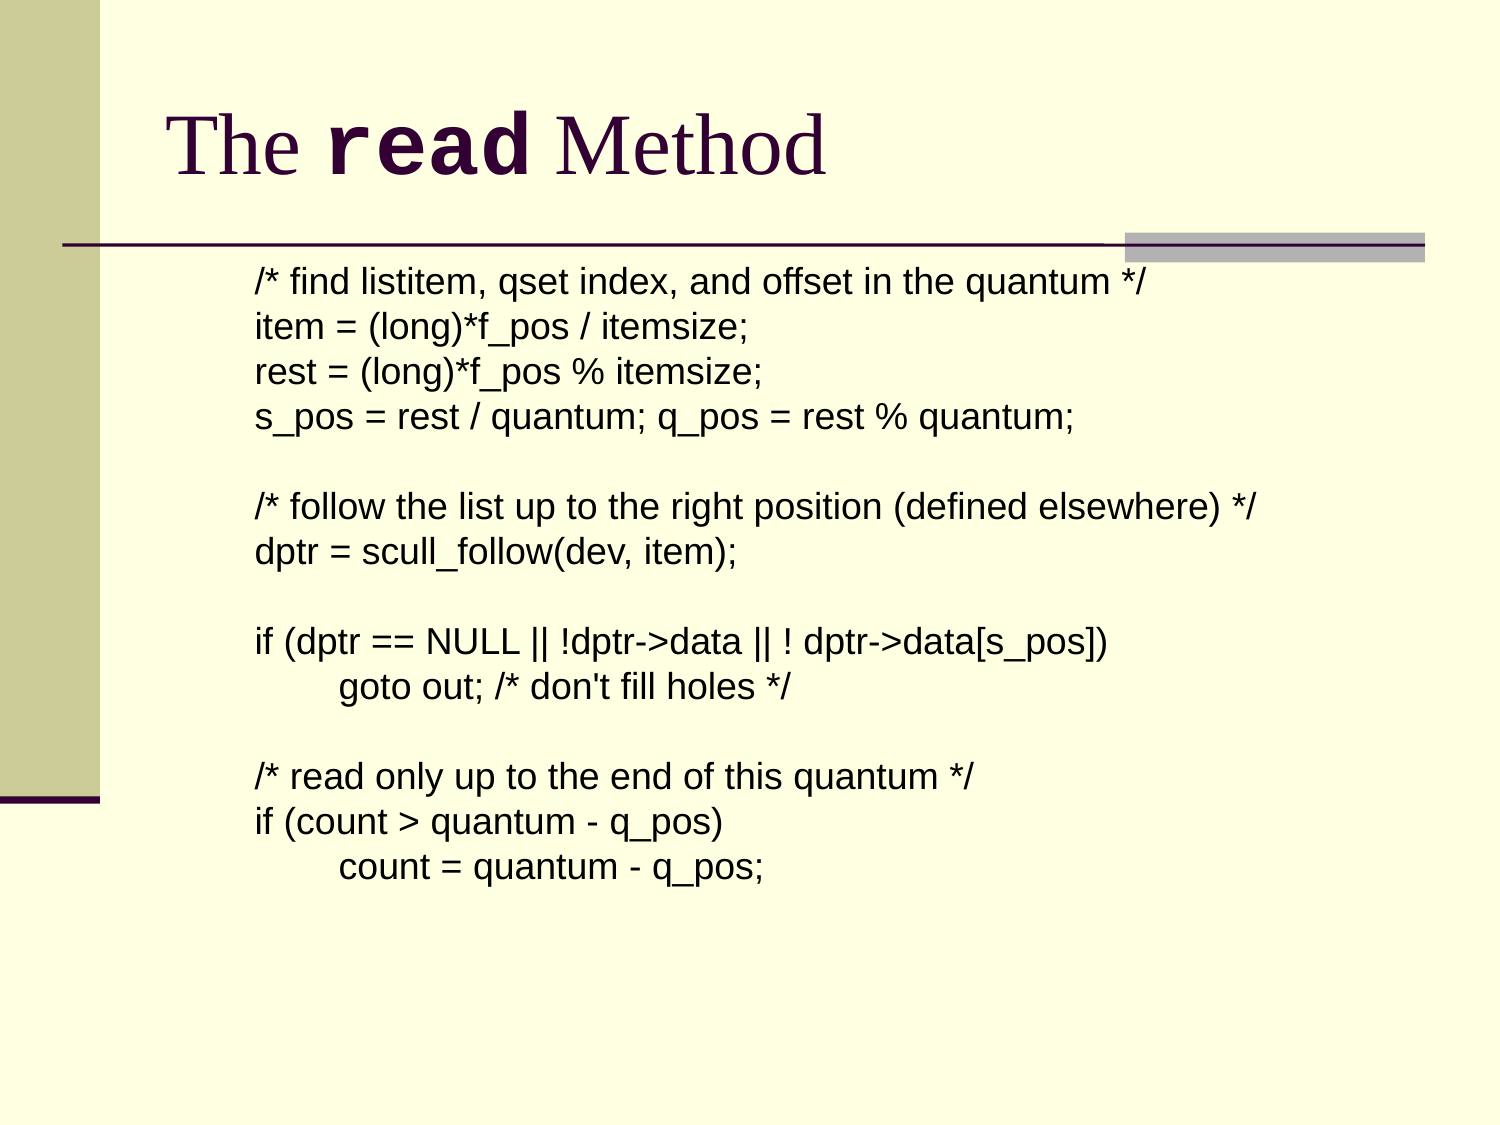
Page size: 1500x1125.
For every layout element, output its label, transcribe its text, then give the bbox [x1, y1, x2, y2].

text_box /* find listitem, qset index, and offset in the quantum */ item = (long)*f_pos / itemsize; rest = (long)*f_pos % itemsize; s_pos = rest / quantum; q_pos = rest % quantum; /* follow the list up to the right position (defined elsewhere) */ dptr = scull_follow(dev, item); if (dptr == NULL || !dptr->data || ! dptr->data[s_pos]) goto out; /* don't fill holes */ /* read only up to the end of this quantum */ if (count > quantum - q_pos) count = quantum - q_pos; [155, 249, 1273, 985]
title The read Method [150, 45, 1425, 234]
